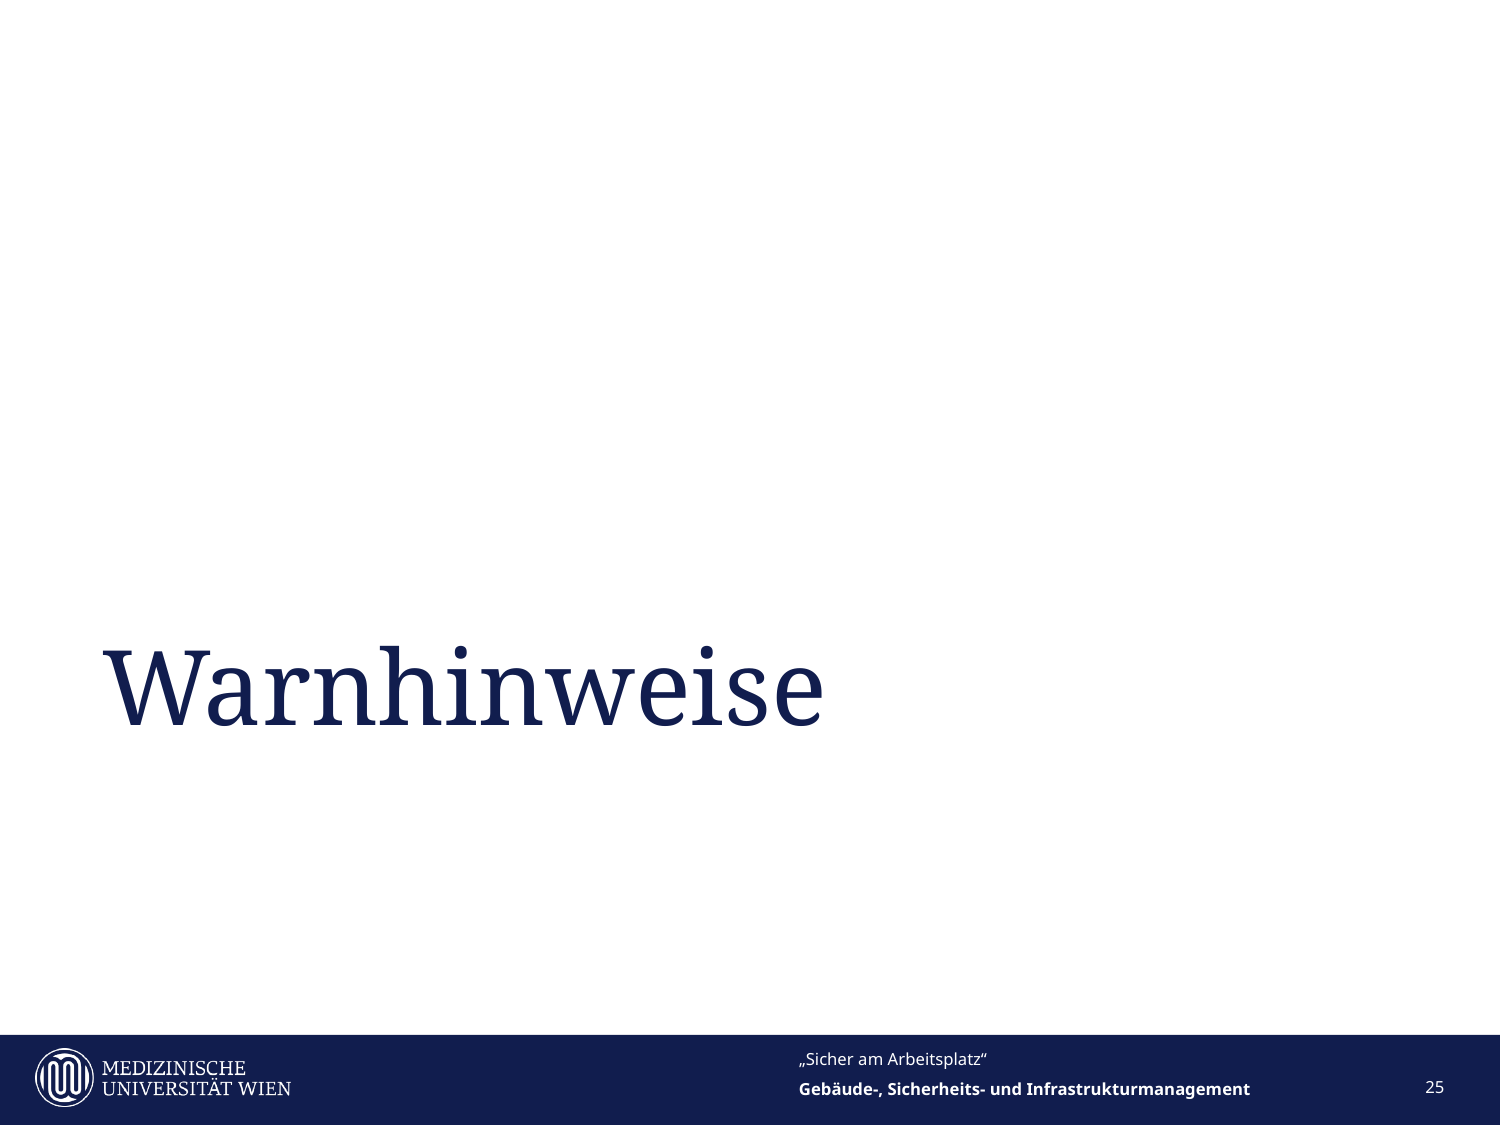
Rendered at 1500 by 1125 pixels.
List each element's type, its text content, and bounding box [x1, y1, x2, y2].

title Warnhinweise [102, 280, 1397, 749]
footer „Sicher am Arbeitsplatz“ [784, 1041, 1381, 1079]
picture [35, 1048, 291, 1107]
slide_number Gebäude-, Sicherheits- und Infrastrukturmanagement [784, 1079, 1381, 1110]
slide_number 25 [1396, 1055, 1473, 1107]
